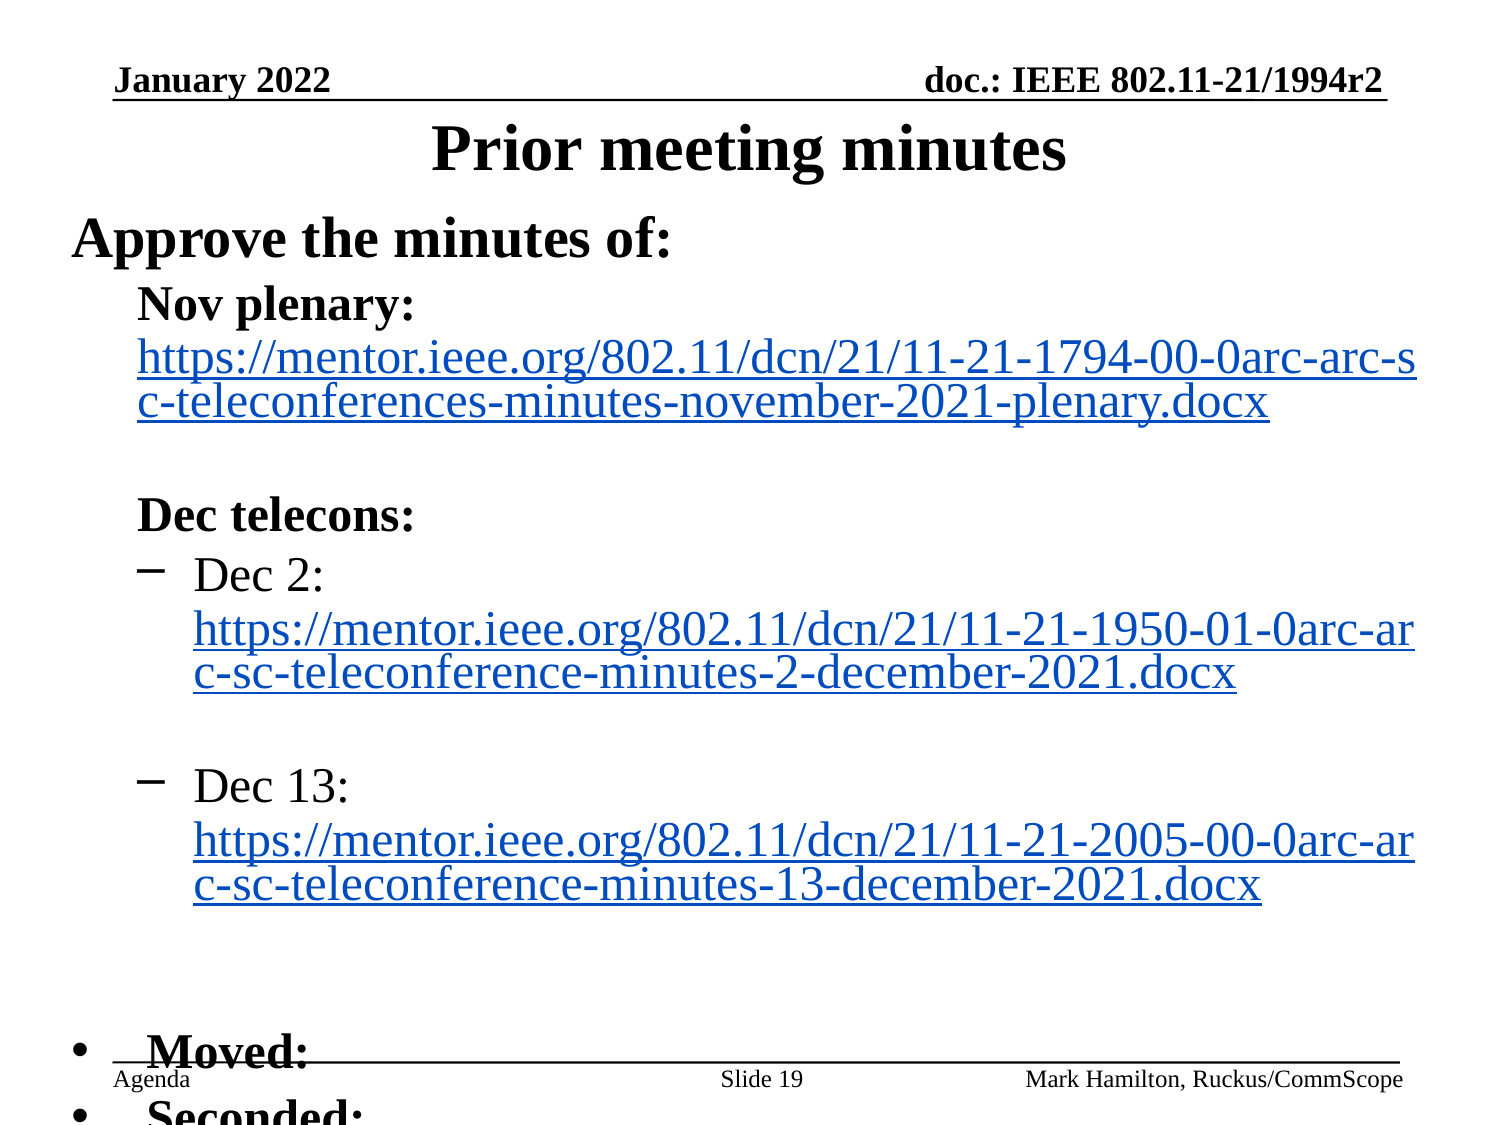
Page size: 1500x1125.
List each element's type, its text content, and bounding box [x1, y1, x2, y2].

title Prior meeting minutes [112, 99, 1388, 188]
list Approve the minutes of: Nov plenary: https://mentor.ieee.org/802.11/dcn/21/11-21-1794-00-0arc-arc-sc-teleconferences-minutes-november-2021-plenary.docx Dec telecons: Dec 2: https://mentor.ieee.org/802.11/dcn/21/11-21-1950-01-0arc-arc-sc-teleconference-minutes-2-december-2021.docx Dec 13: https://mentor.ieee.org/802.11/dcn/21/11-21-2005-00-0arc-arc-sc-teleconference-minutes-13-december-2021.docx Moved: Seconded: Result: [56, 200, 1444, 1063]
